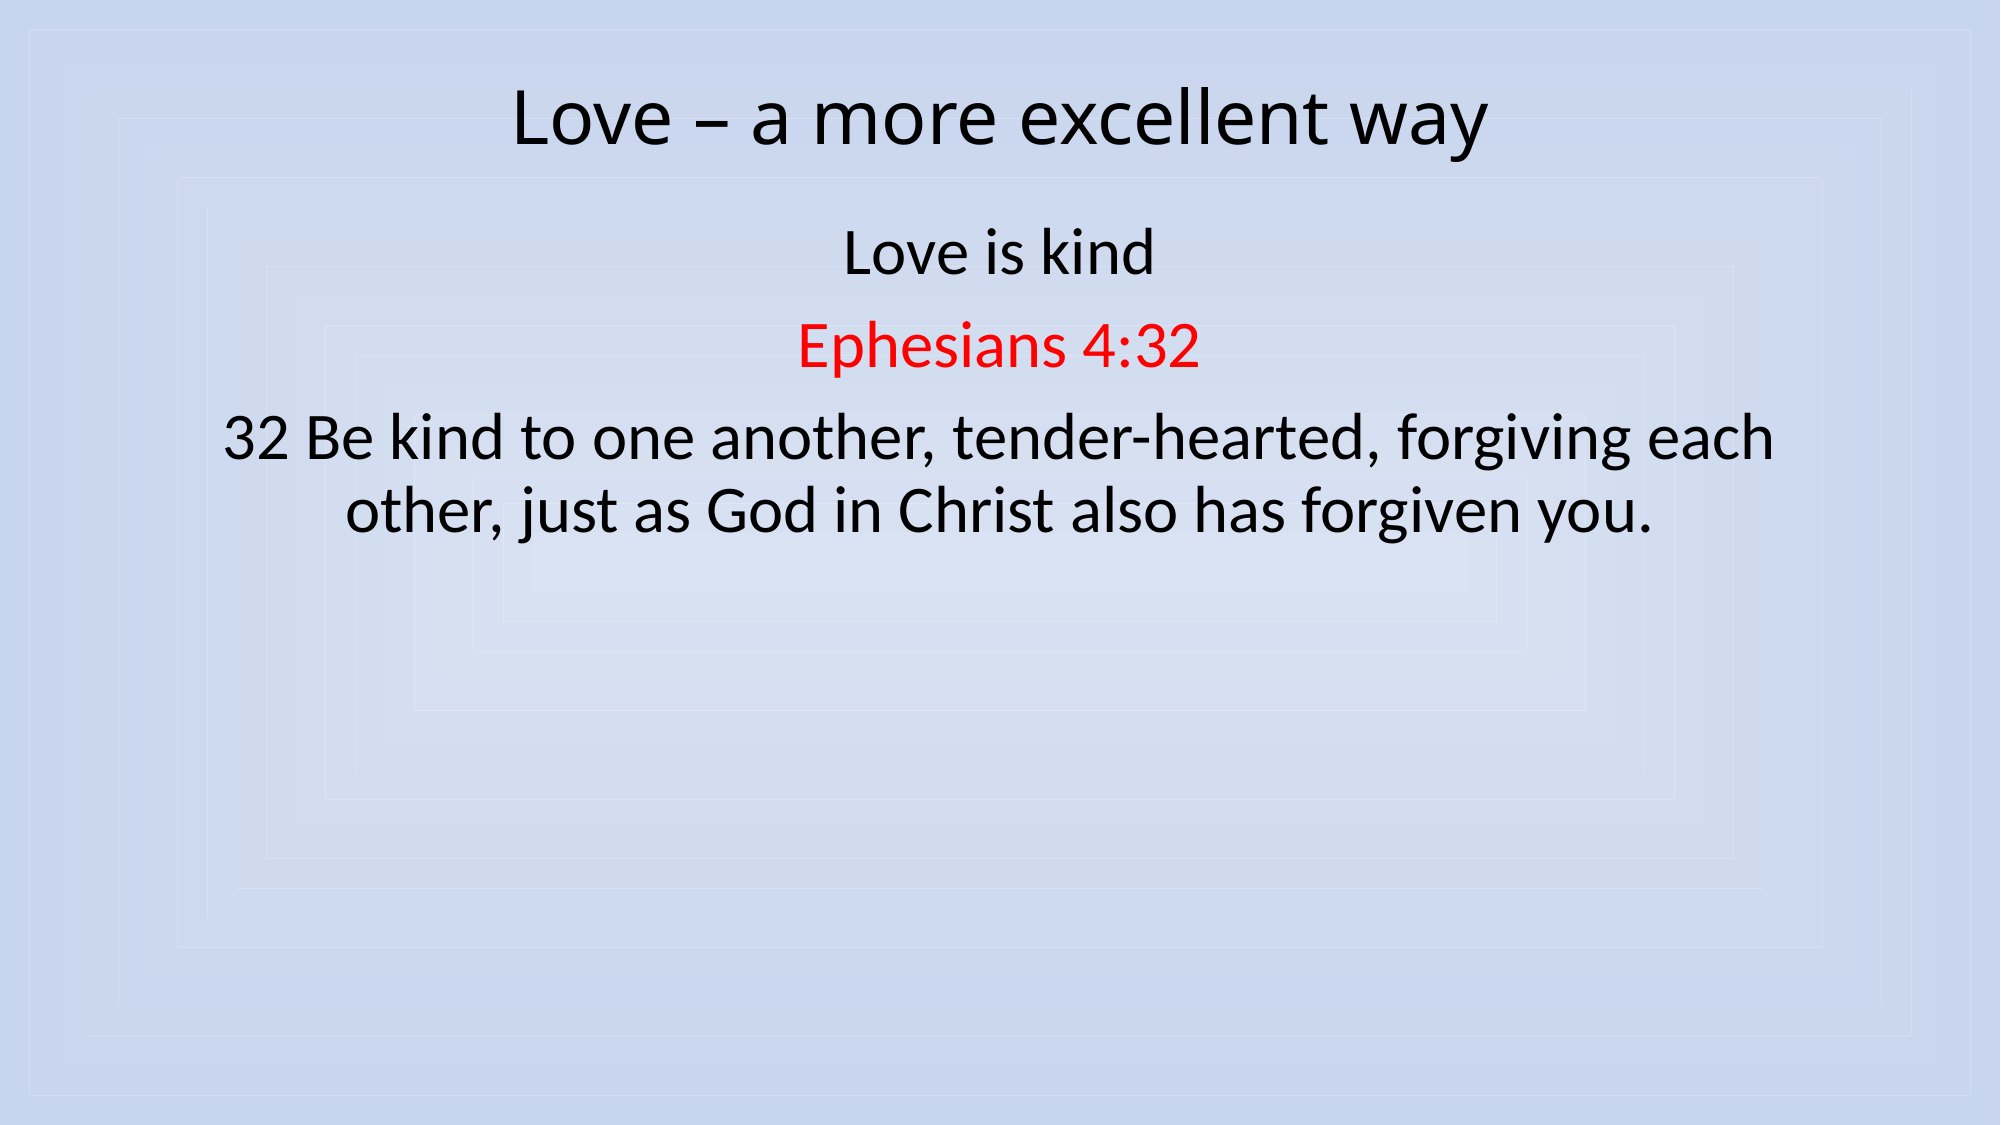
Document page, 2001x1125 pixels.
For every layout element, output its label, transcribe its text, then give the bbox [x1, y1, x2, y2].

list Love is kind Ephesians 4:32 32 Be kind to one another, tender-hearted, forgiving each other, just as God in Christ also has forgiven you. [137, 209, 1863, 1125]
title Love – a more excellent way [137, 59, 1863, 181]
